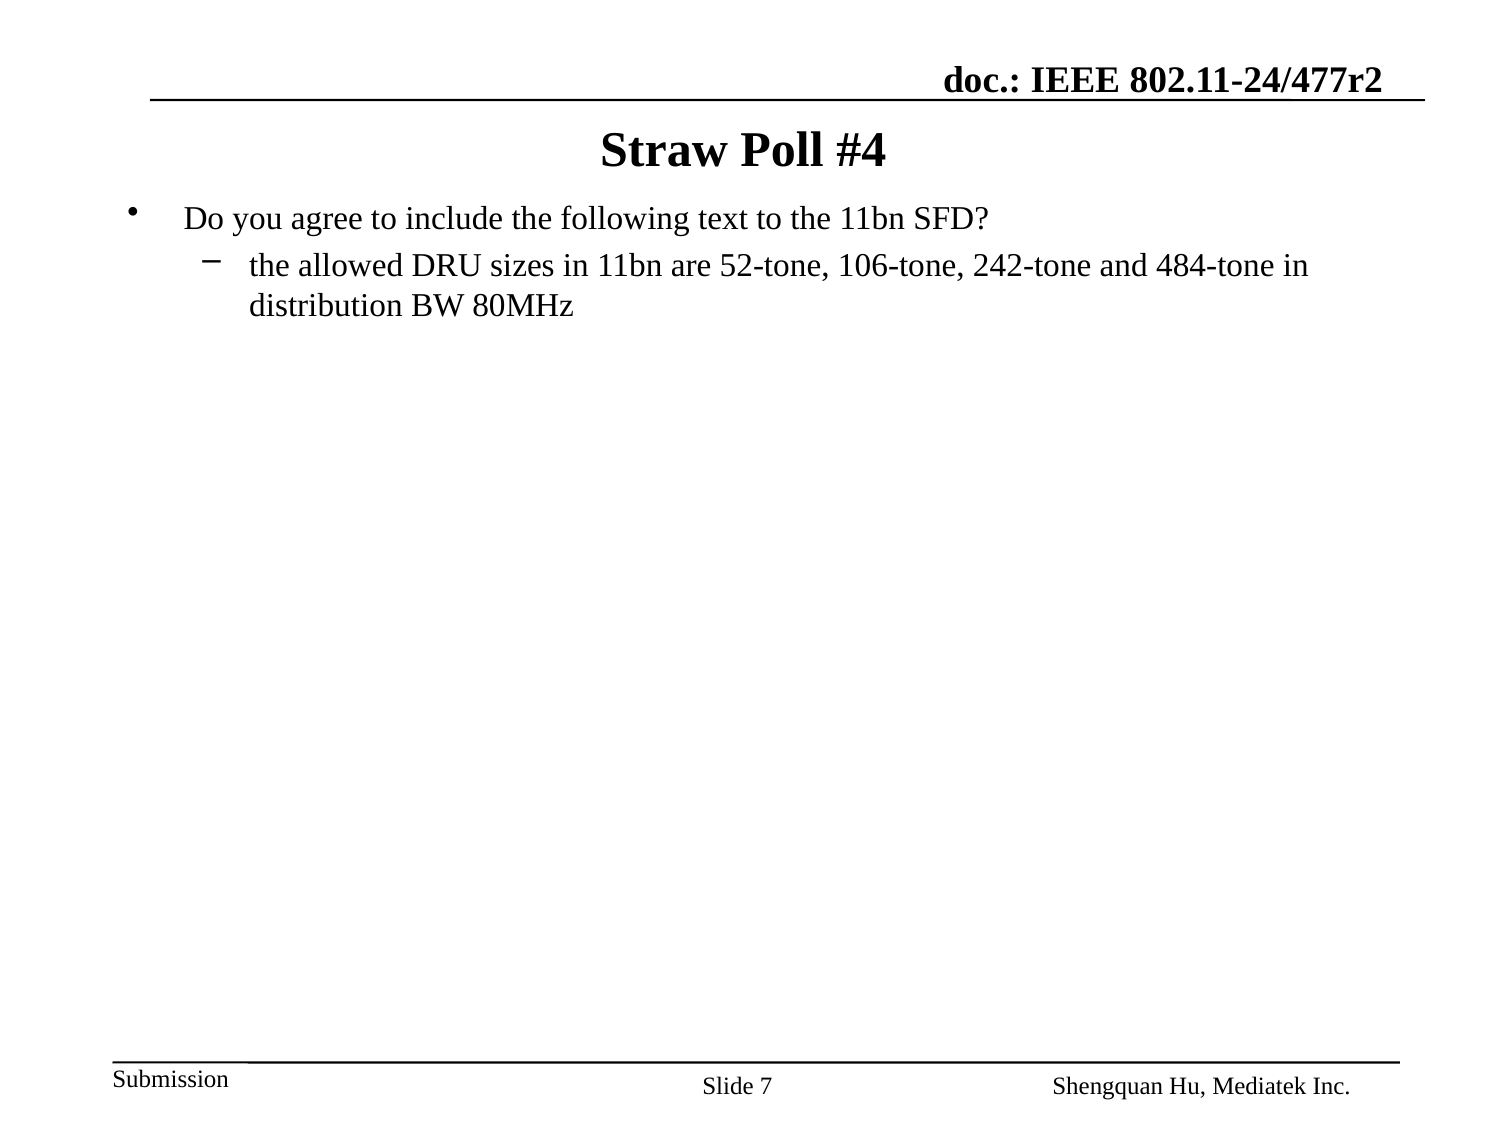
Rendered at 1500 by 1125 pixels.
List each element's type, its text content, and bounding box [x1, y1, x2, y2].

text_box Shengquan Hu, Mediatek Inc. [1037, 1062, 1402, 1088]
title Straw Poll #4 [68, 120, 1418, 173]
text_box Slide 7 [687, 1062, 813, 1100]
text_box Do you agree to include the following text to the 11bn SFD? the allowed DRU sizes in 11bn are 52-tone, 106-tone, 242-tone and 484-tone in distribution BW 80MHz [112, 188, 1388, 400]
